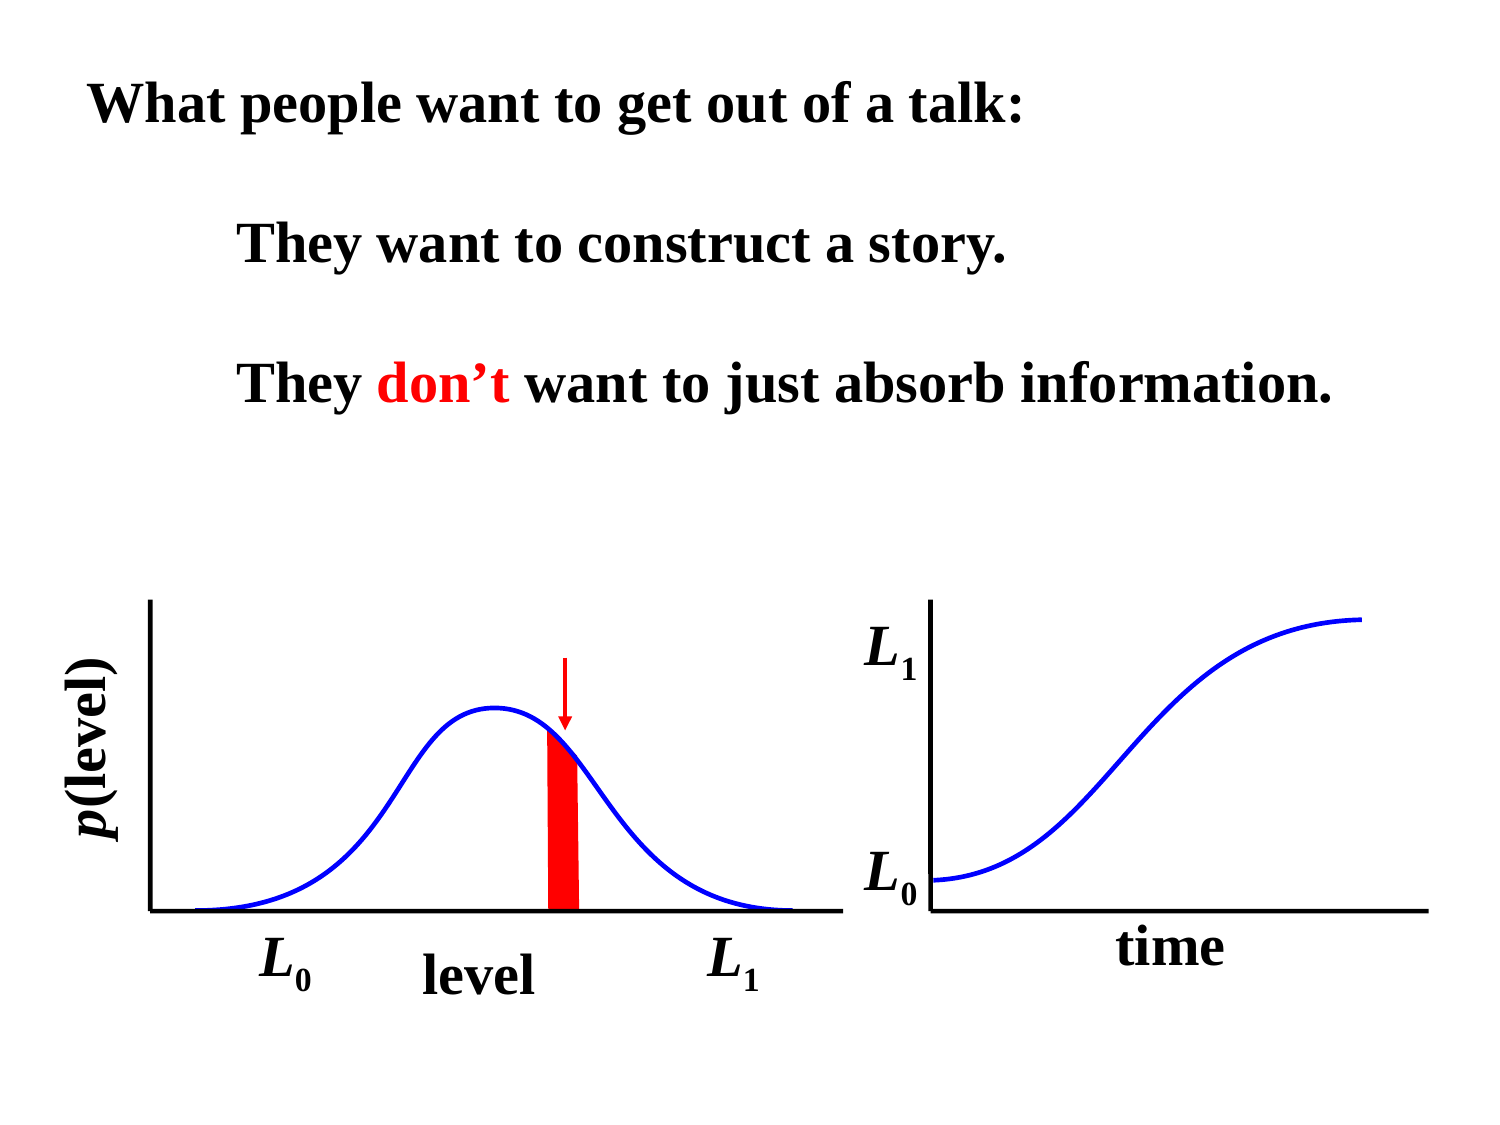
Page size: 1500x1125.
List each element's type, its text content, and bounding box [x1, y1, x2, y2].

text_box level [407, 928, 551, 1014]
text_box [930, 599, 1429, 912]
text_box L1 [692, 920, 775, 1006]
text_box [149, 599, 844, 912]
text_box L0 [244, 920, 327, 1006]
text_box L0 [850, 824, 933, 920]
text_box L1 [850, 599, 928, 695]
text_box p(level) [39, 641, 125, 853]
text_box What people want to get out of a talk: They want to construct a story. They don’t want to just absorb information. [71, 57, 1484, 422]
text_box time [1100, 920, 1241, 985]
